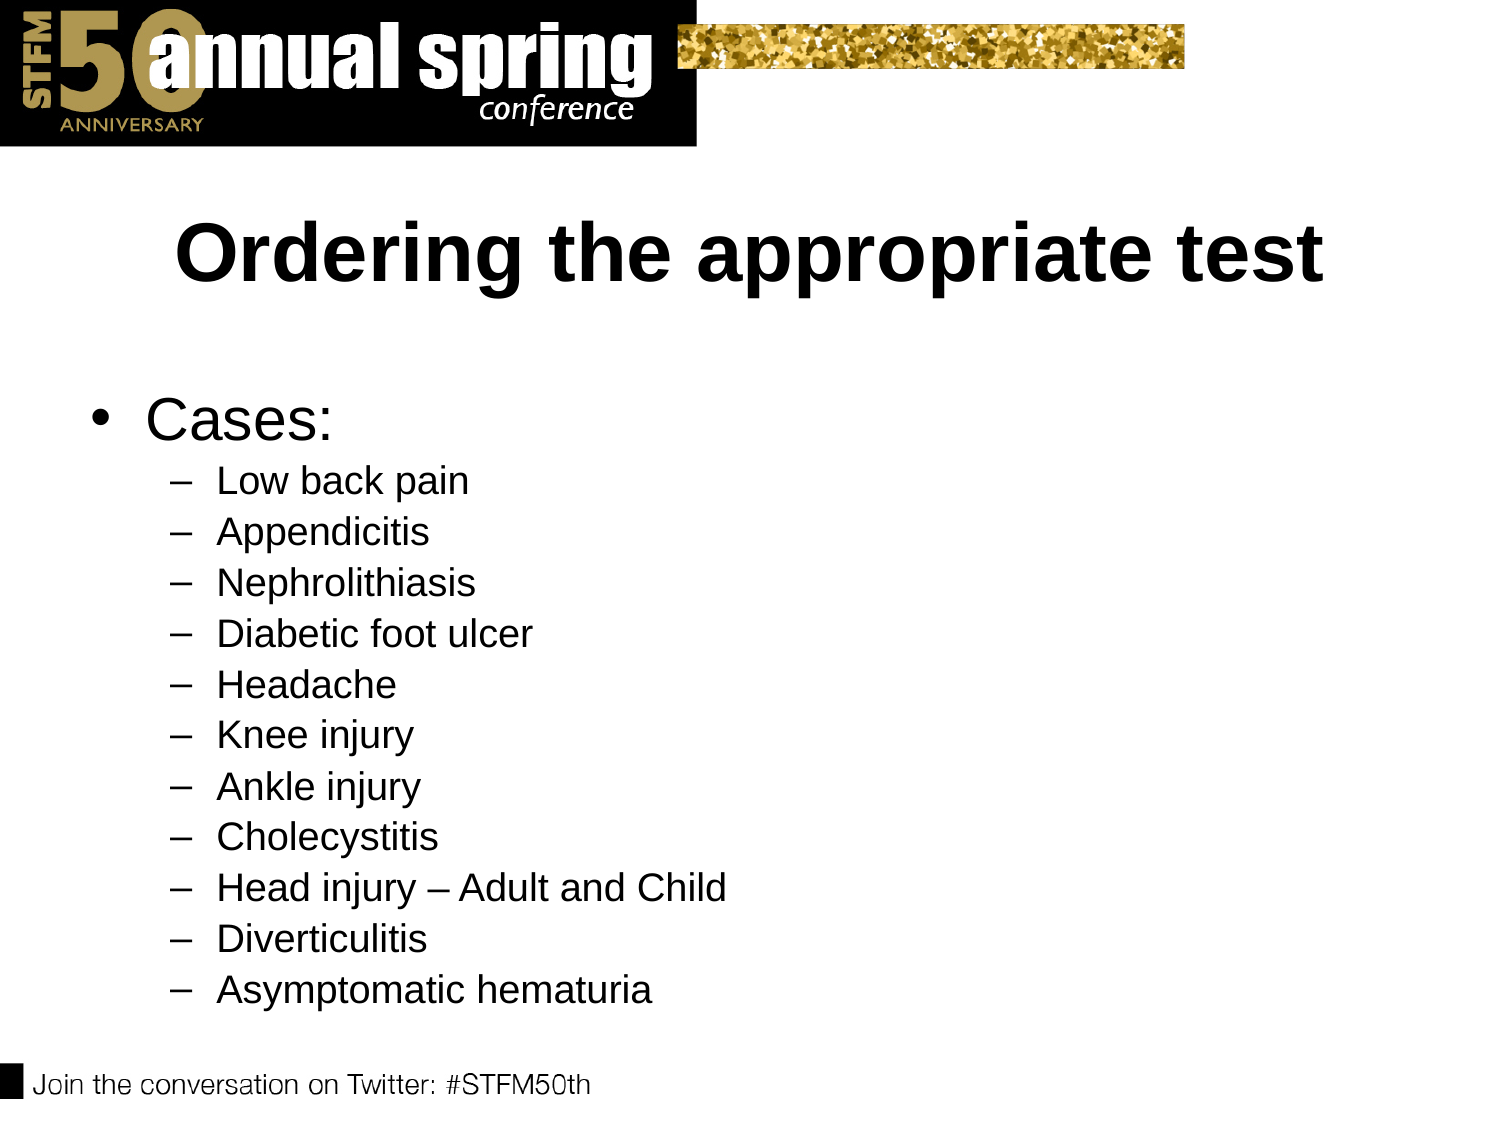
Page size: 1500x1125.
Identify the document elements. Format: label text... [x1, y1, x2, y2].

picture [0, 0, 1500, 1125]
title Ordering the appropriate test [75, 154, 1425, 343]
list Cases: Low back pain Appendicitis Nephrolithiasis Diabetic foot ulcer Headache Knee injury Ankle injury Cholecystitis Head injury – Adult and Child Diverticulitis Asymptomatic hematuria [75, 372, 1425, 1020]
